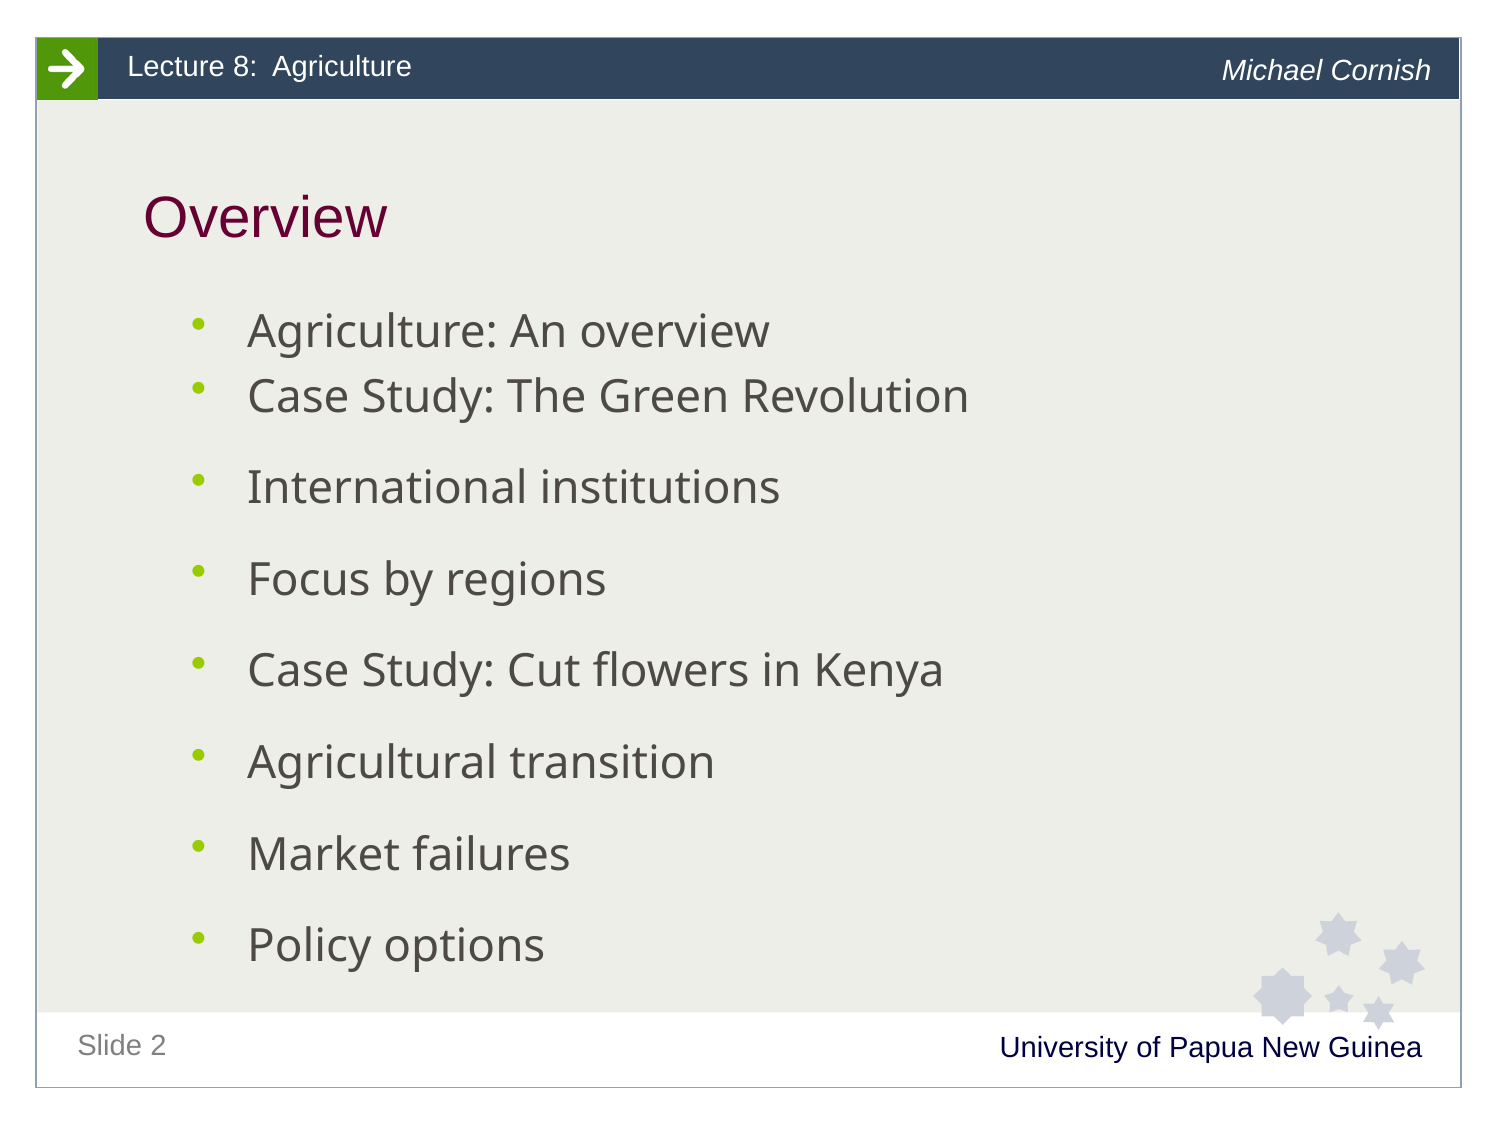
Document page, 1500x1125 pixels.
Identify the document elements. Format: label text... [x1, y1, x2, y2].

picture [37, 38, 98, 100]
picture [1253, 912, 1425, 1030]
title Overview [128, 187, 1348, 300]
list Agriculture: An overview Case Study: The Green Revolution International institutions Focus by regions Case Study: Cut flowers in Kenya Agricultural transition Market failures Policy options [175, 267, 1348, 807]
